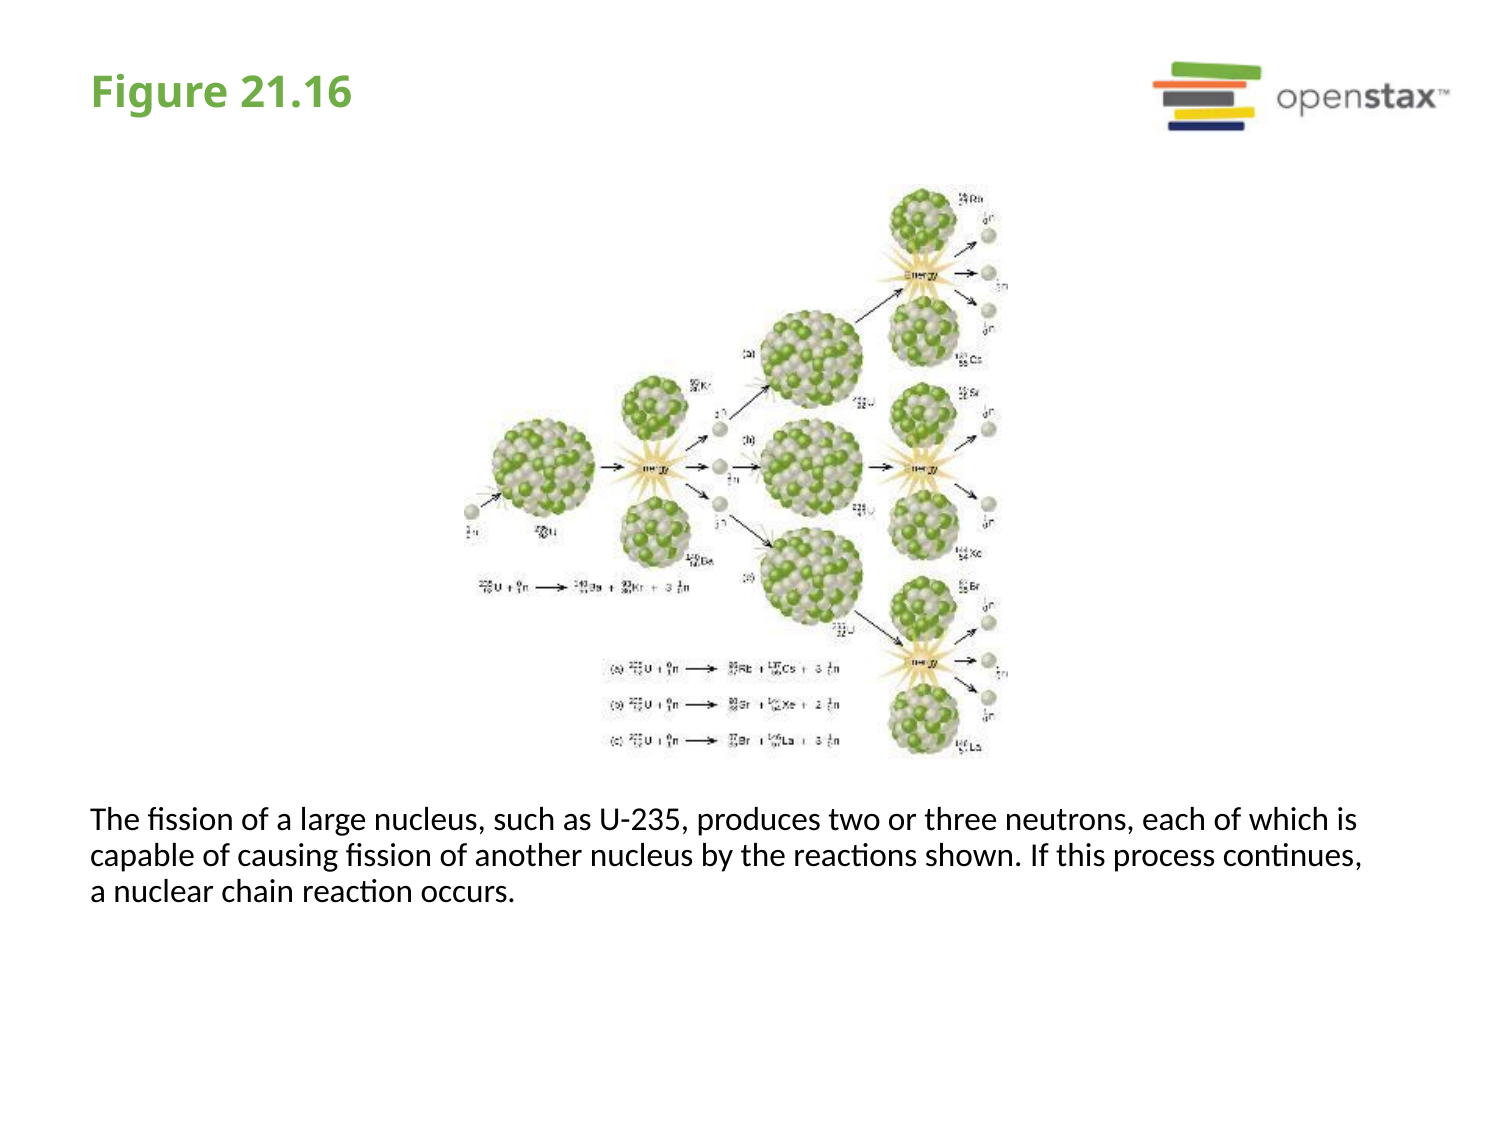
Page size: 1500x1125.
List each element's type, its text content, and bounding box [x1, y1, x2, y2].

title Figure 21.16 [75, 39, 1398, 148]
picture [1398, 59, 1452, 134]
picture [74, 184, 1398, 759]
list The fission of a large nucleus, such as U-235, produces two or three neutrons, each of which is capable of causing fission of another nucleus by the reactions shown. If this process continues, a nuclear chain reaction occurs. [75, 794, 1398, 986]
